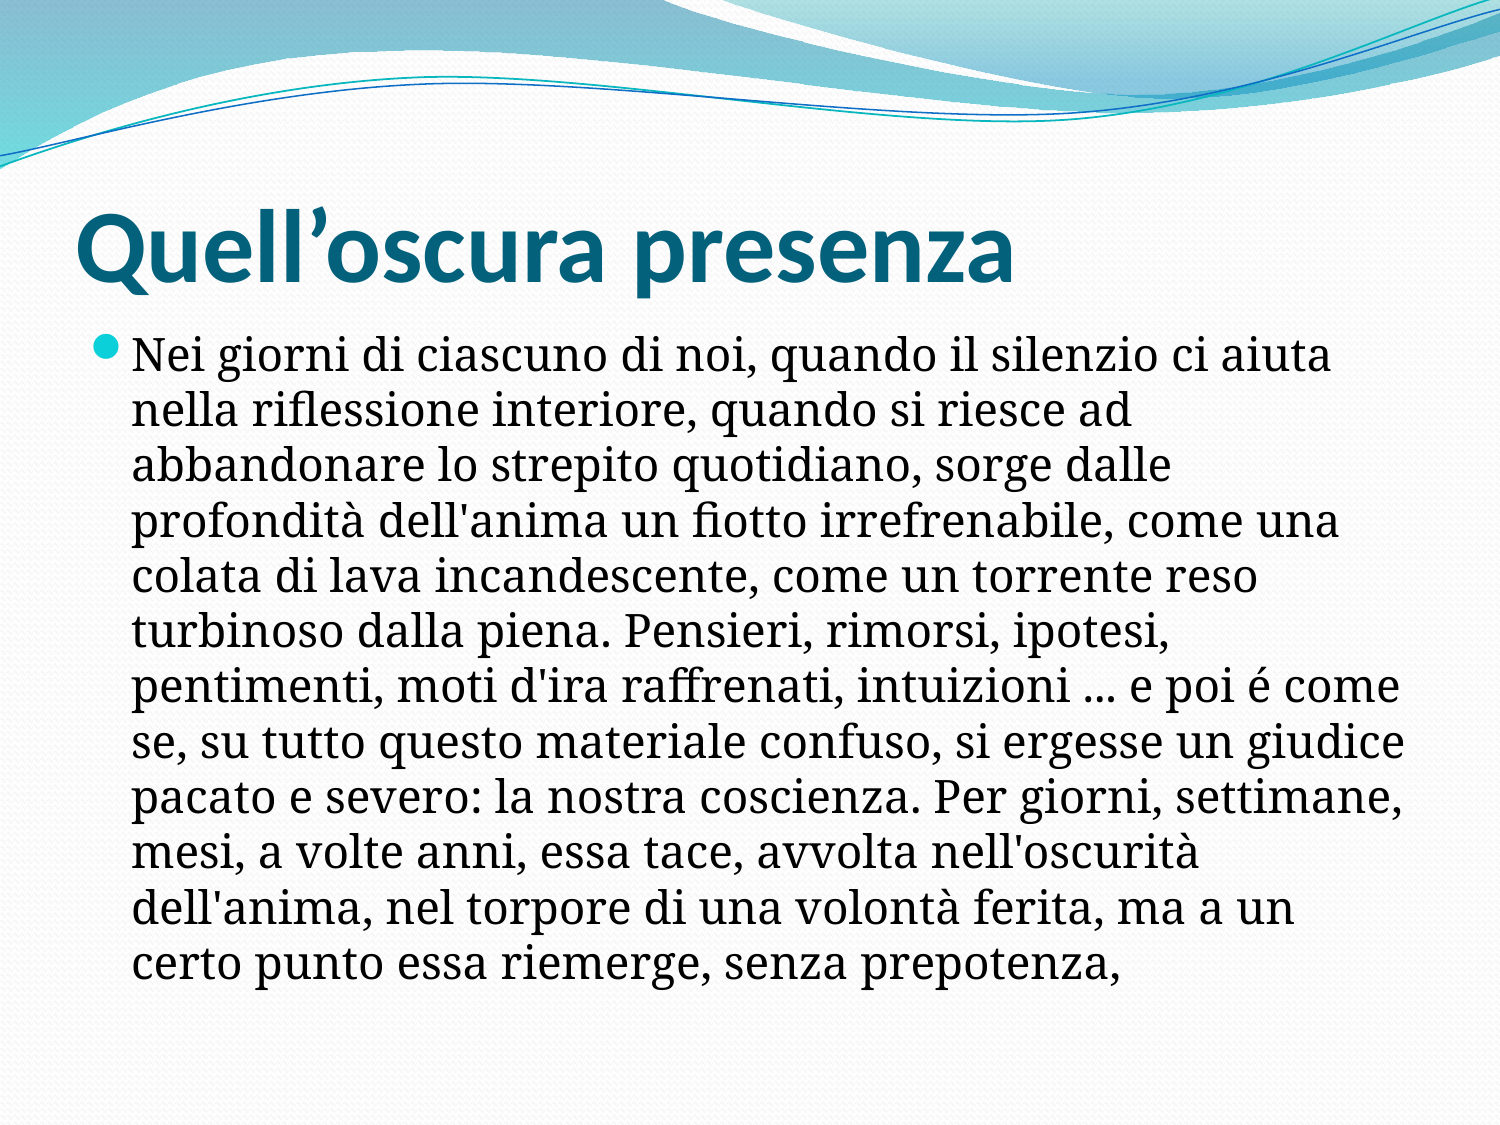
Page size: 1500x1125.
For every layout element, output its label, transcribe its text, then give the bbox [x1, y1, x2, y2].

title Quell’oscura presenza [75, 115, 1425, 303]
list Nei giorni di ciascuno di noi, quando il silenzio ci aiuta nella riflessione interiore, quando si riesce ad abbandonare lo strepito quotidiano, sorge dalle profondità dell'anima un fiotto irrefrenabile, come una colata di lava incandescente, come un torrente reso turbinoso dalla piena. Pensieri, rimorsi, ipotesi, pentimenti, moti d'ira raffrenati, intuizioni ... e poi é come se, su tutto questo materiale confuso, si ergesse un giudice pacato e severo: la nostra coscienza. Per giorni, settimane, mesi, a volte anni, essa tace, avvolta nell'oscurità dell'anima, nel torpore di una volontà ferita, ma a un certo punto essa riemerge, senza prepotenza, [75, 317, 1425, 1038]
